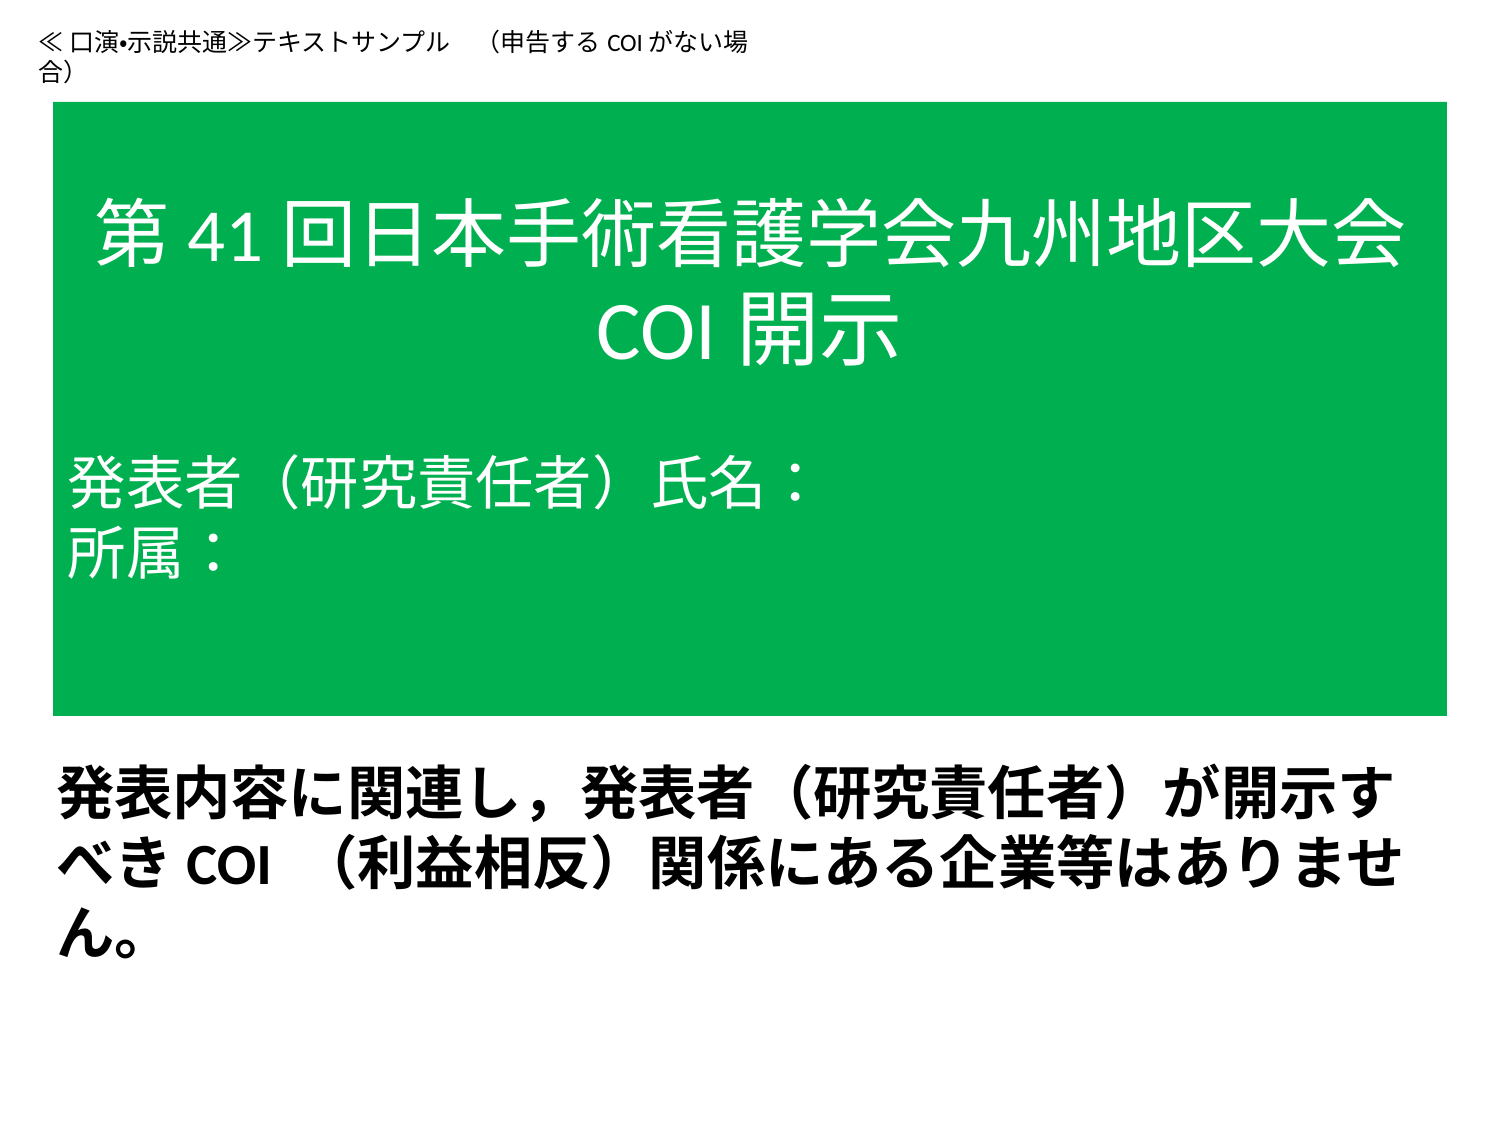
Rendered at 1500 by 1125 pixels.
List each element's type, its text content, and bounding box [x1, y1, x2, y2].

text_box ≪口演・示説共通≫テキストサンプル （申告するCOIがない場合） [23, 19, 809, 94]
text_box 第41回日本手術看護学会九州地区大会 COI開示 発表者（研究責任者）氏名： 所属： [51, 100, 1449, 718]
text_box 発表内容に関連し，発表者（研究責任者）が開示すべきCOI （利益相反）関係にある企業等はありません。 [41, 748, 1436, 974]
